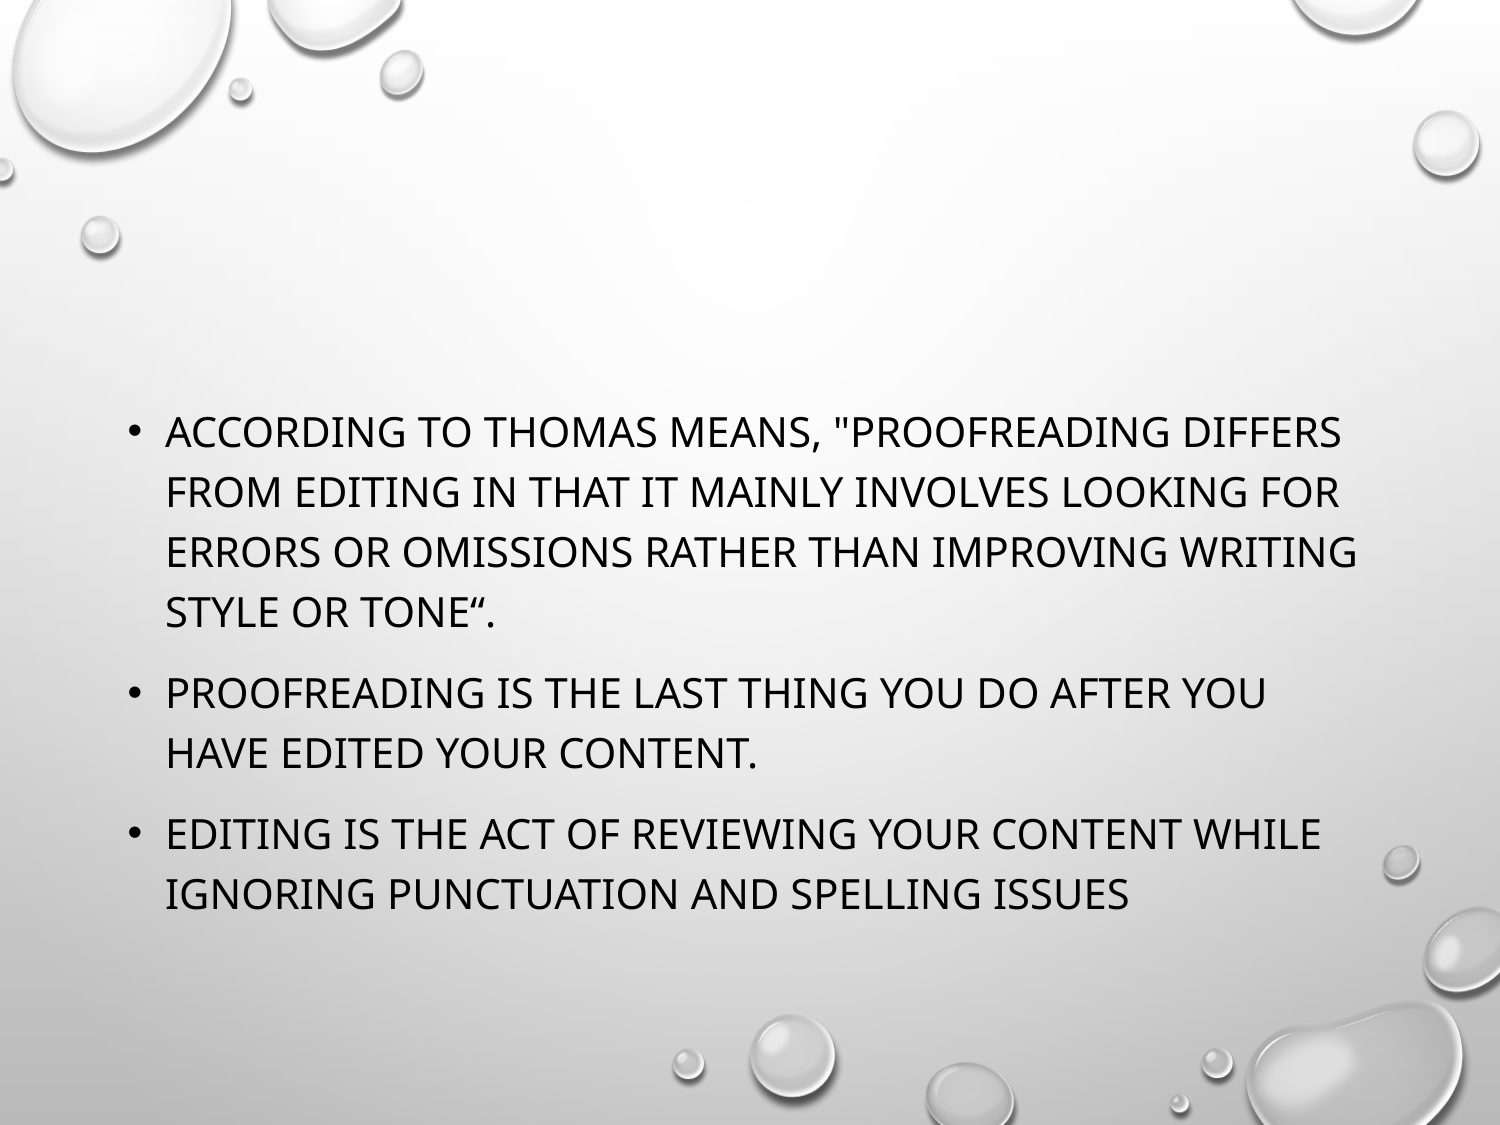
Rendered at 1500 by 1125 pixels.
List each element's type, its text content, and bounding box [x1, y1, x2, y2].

list According to Thomas Means, "Proofreading differs from editing in that it mainly involves looking for errors or omissions rather than improving writing style or tone“. Proofreading is the last thing you do after you have edited your content. Editing is the act of reviewing your content while ignoring punctuation and spelling issues [112, 388, 1388, 950]
picture [0, 0, 1500, 1125]
